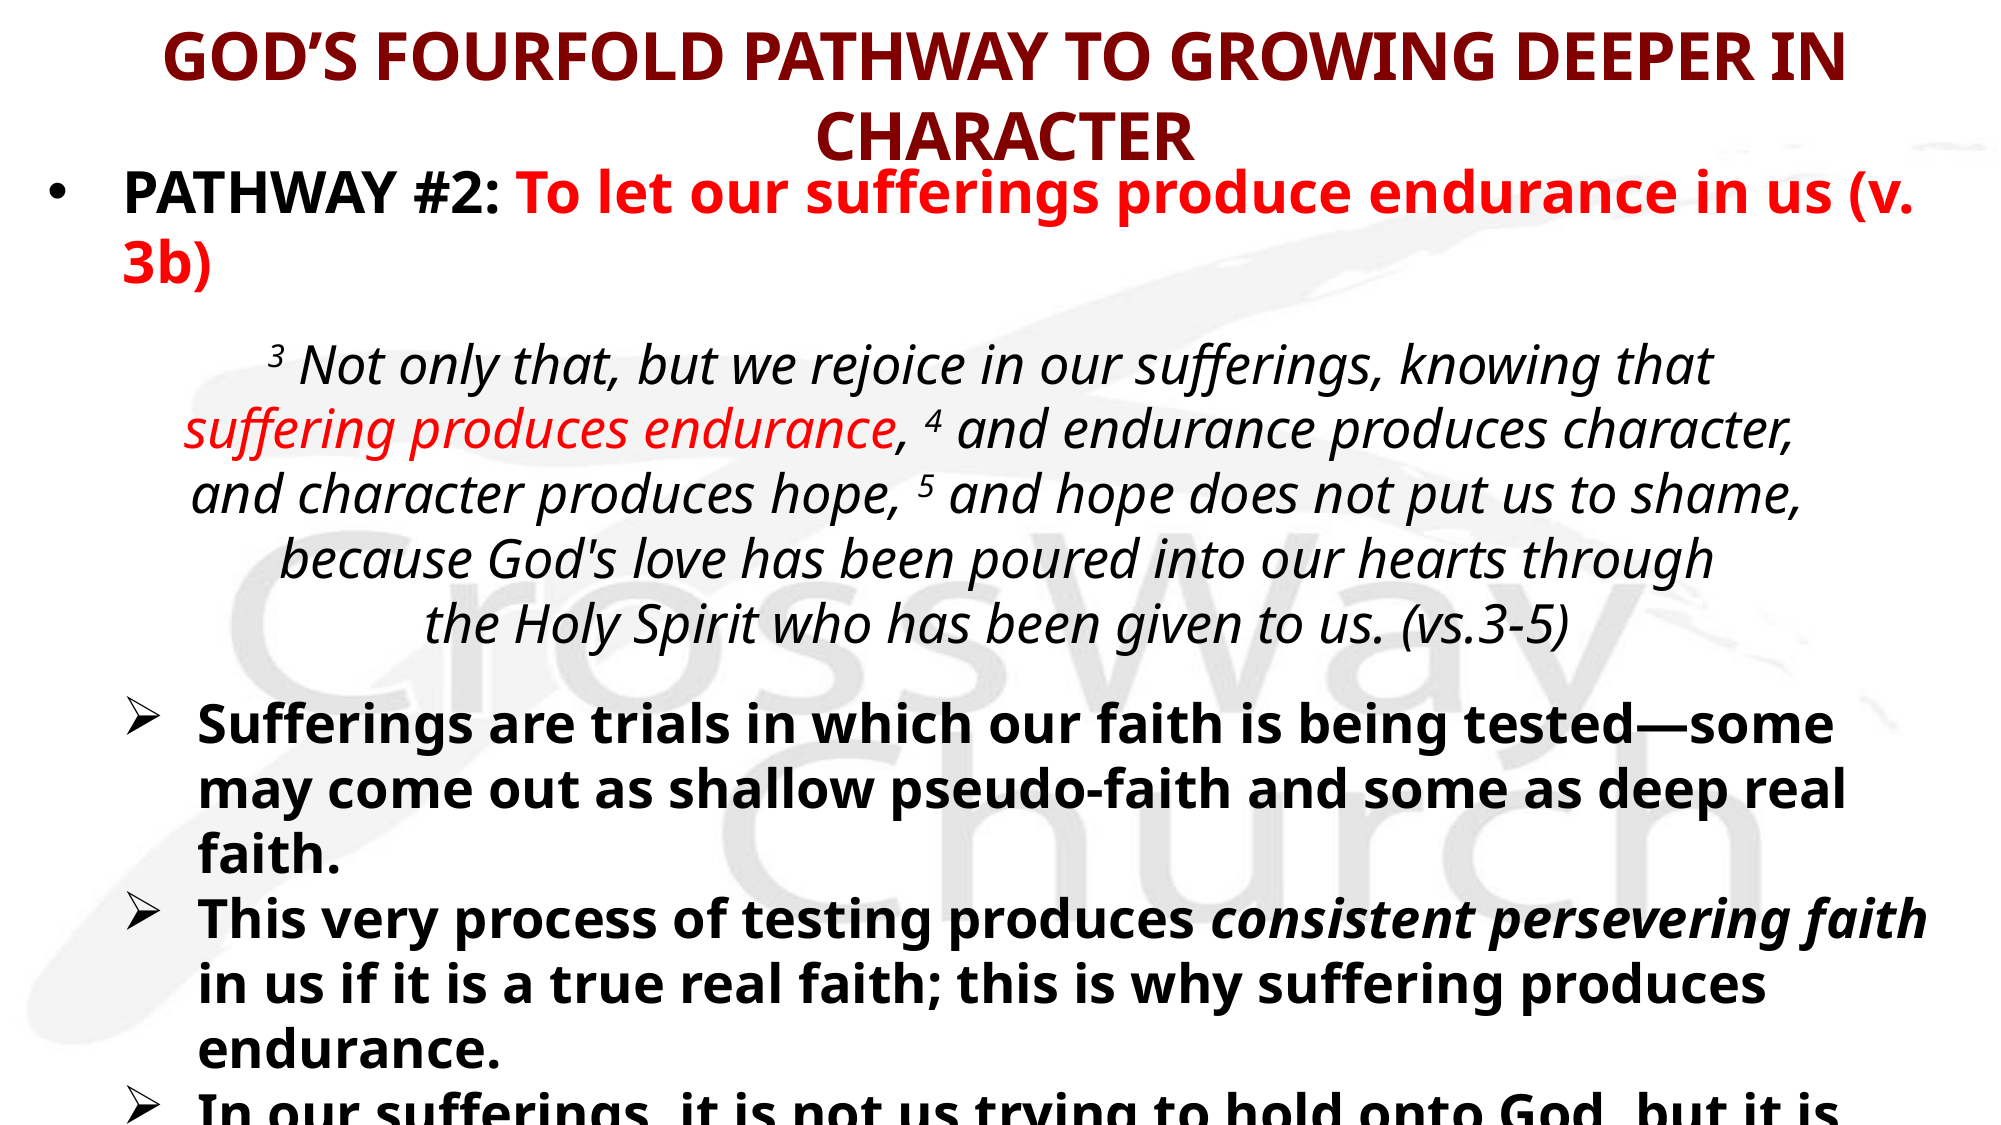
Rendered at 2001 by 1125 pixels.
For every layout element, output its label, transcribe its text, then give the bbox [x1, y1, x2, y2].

title GOD’S FOURFOLD PATHWAY TO GROWING DEEPER IN CHARACTER [10, 62, 2000, 125]
picture [0, 0, 2001, 1125]
text_box PATHWAY #2: To let our sufferings produce endurance in us (v. 3b) 3 Not only that, but we rejoice in our sufferings, knowing that suffering produces endurance, 4 and endurance produces character, and character produces hope, 5 and hope does not put us to shame, because God's love has been poured into our hearts through the Holy Spirit who has been given to us. (vs.3-5) Sufferings are trials in which our faith is being tested—some may come out as shallow pseudo-faith and some as deep real faith. This very process of testing produces consistent persevering faith in us if it is a true real faith; this is why suffering produces endurance. In our sufferings, it is not us trying to hold onto God, but it is actually God’s sustaining grace on us—i.e., God’s grip on us is stronger than any trials! [32, 147, 1963, 1115]
